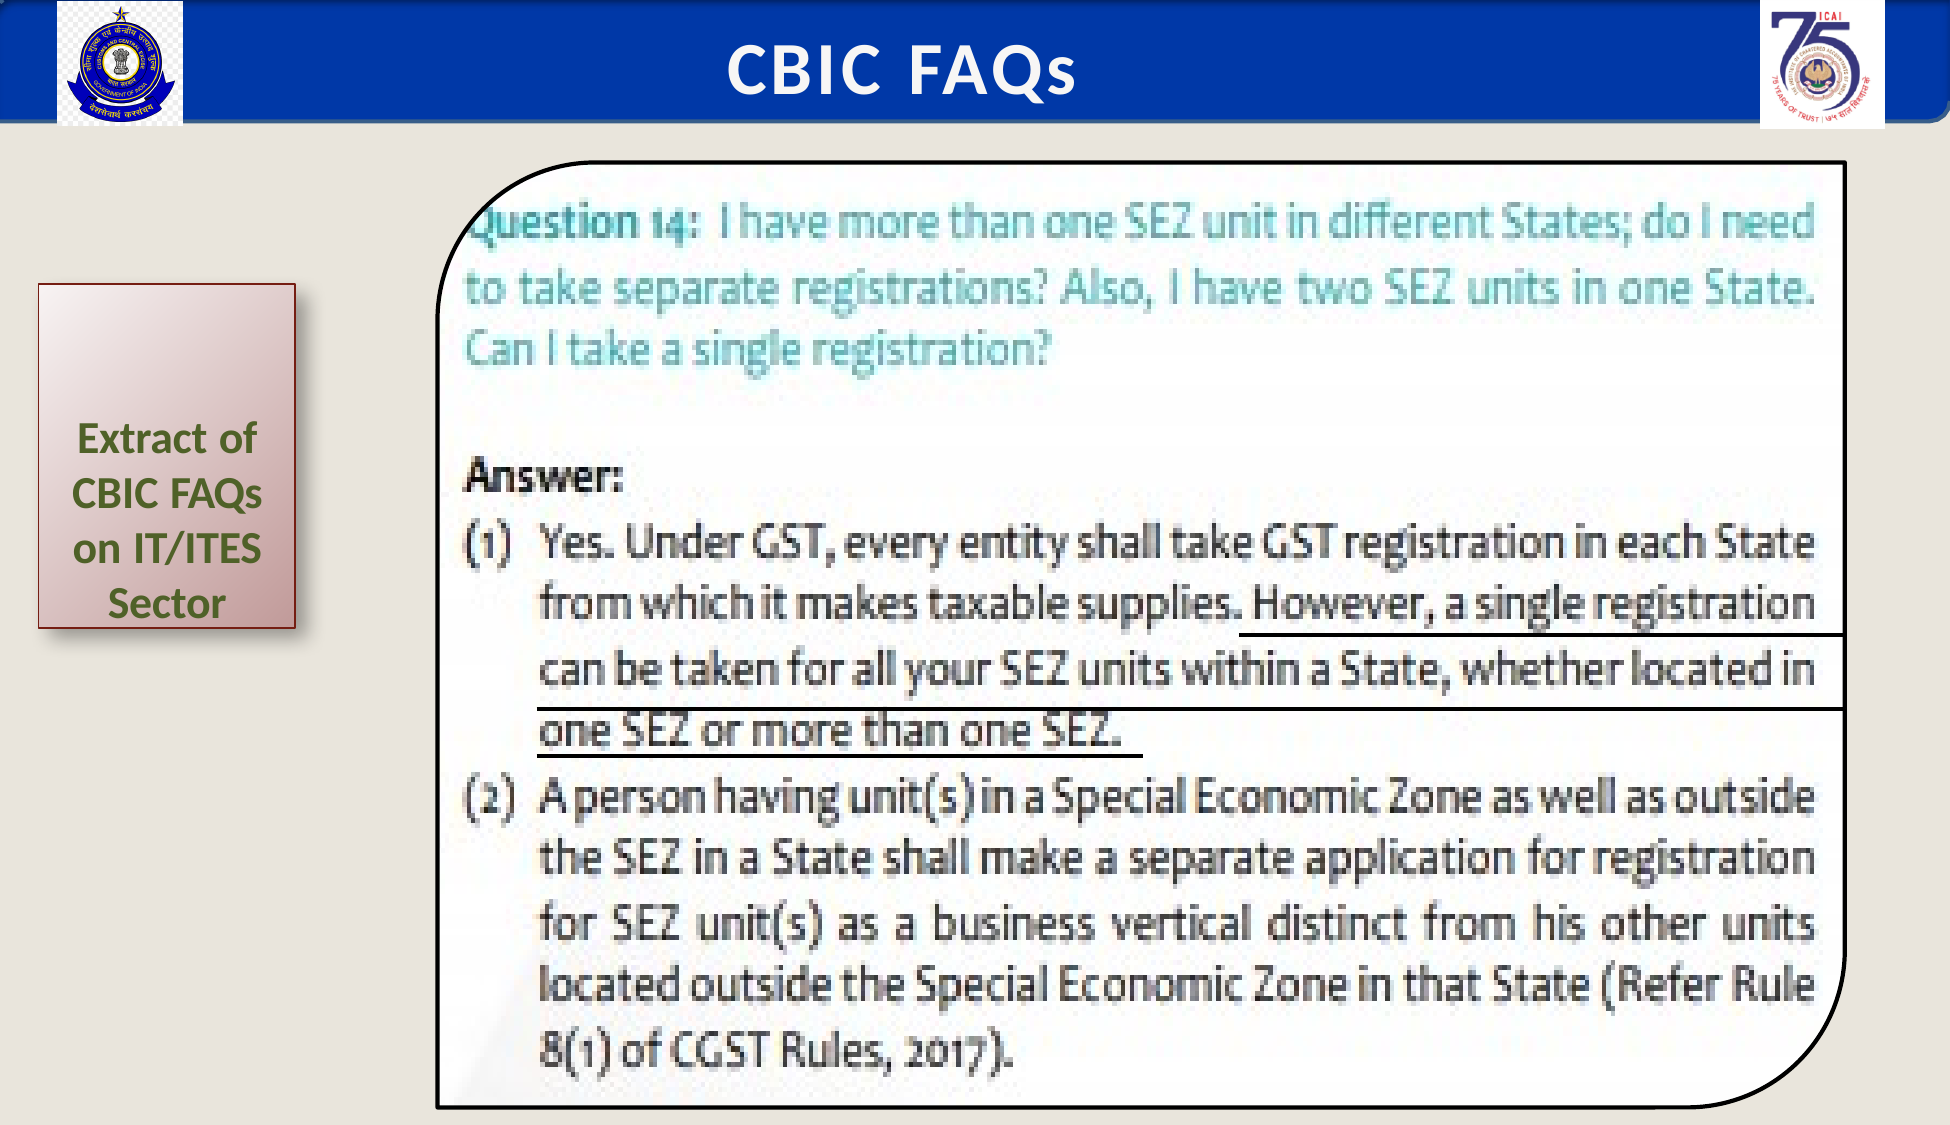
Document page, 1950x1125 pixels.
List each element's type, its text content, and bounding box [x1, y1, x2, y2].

picture [1760, 0, 1886, 129]
text_box Extract of CBIC FAQs on IT/ITES Sector [38, 283, 296, 629]
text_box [437, 162, 1846, 1108]
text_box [1886, 0, 1950, 124]
picture [57, 1, 183, 127]
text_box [0, 0, 1760, 124]
